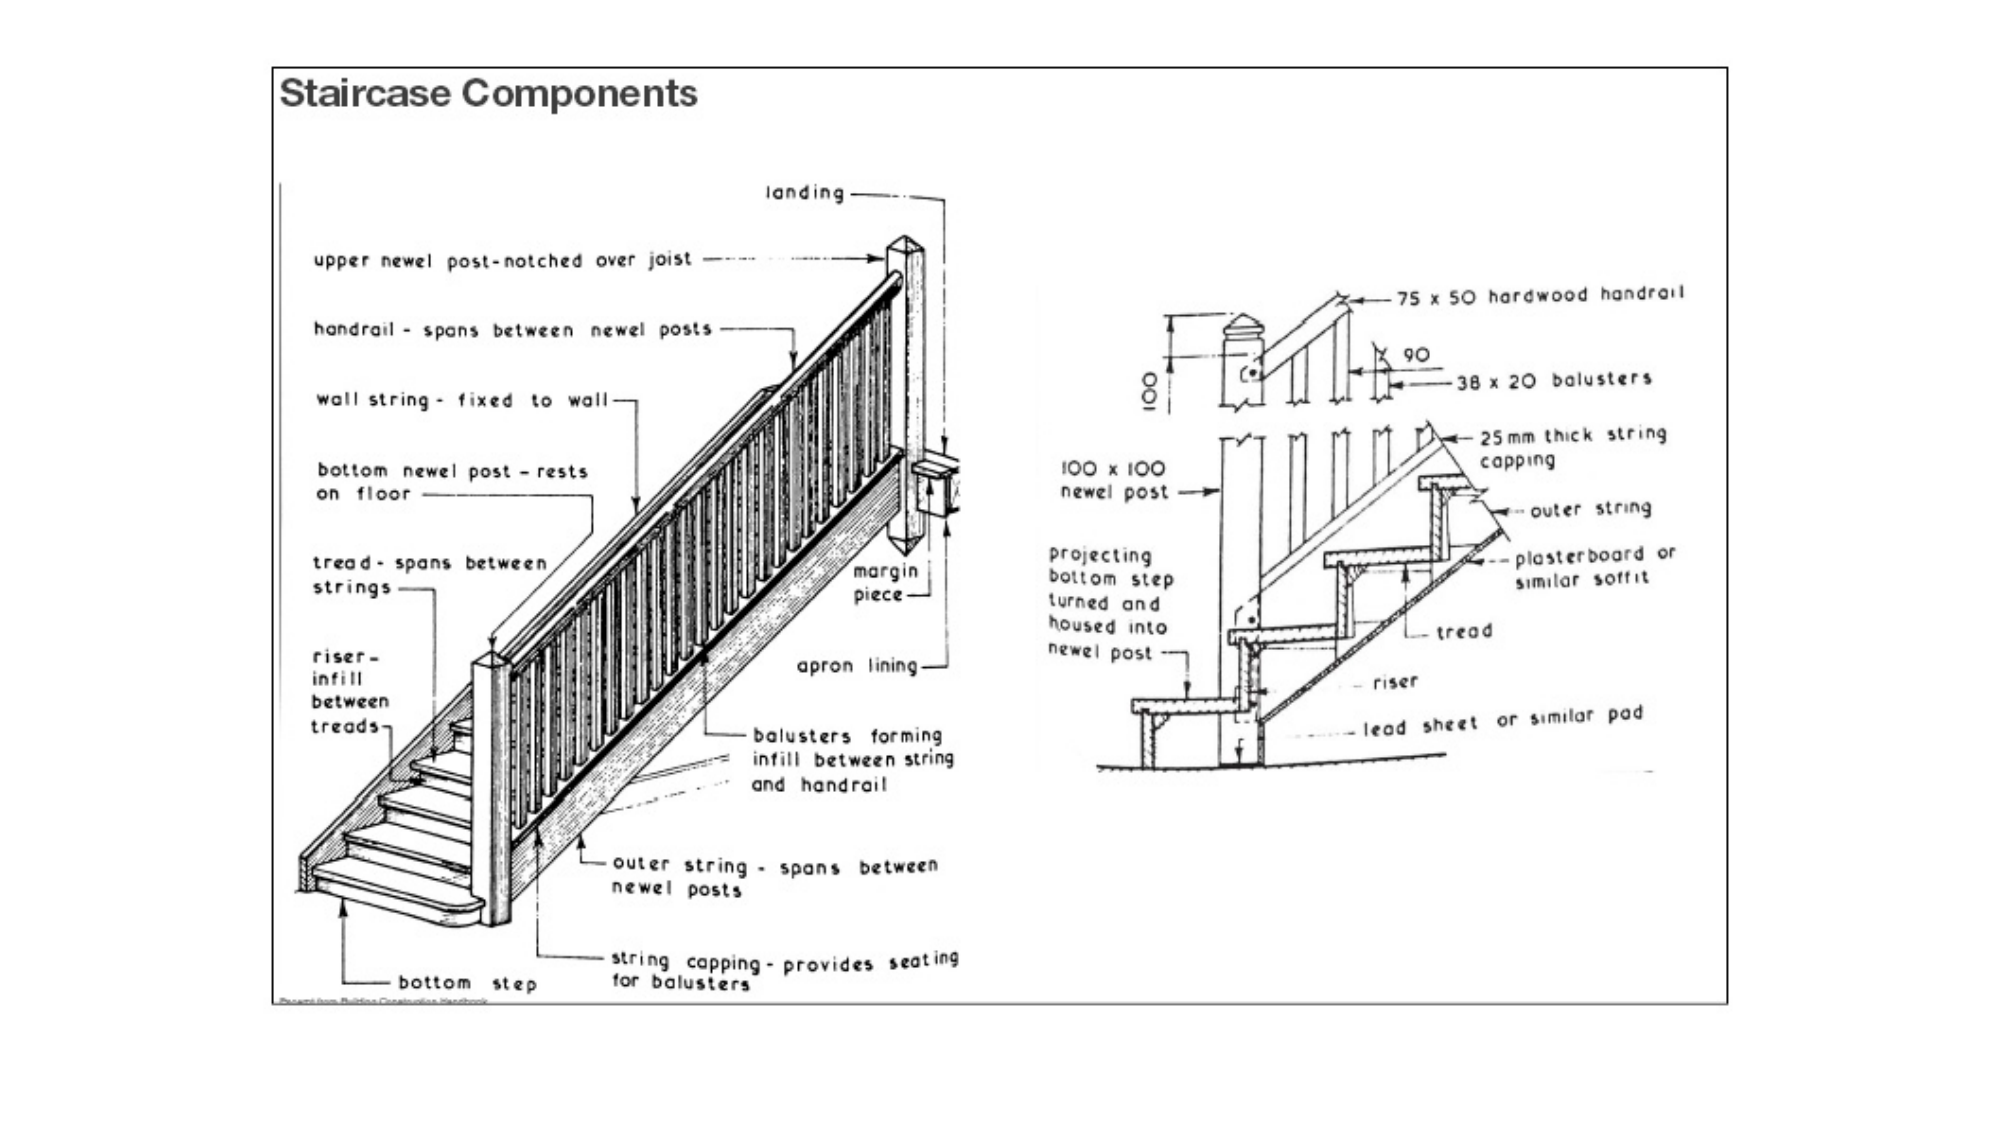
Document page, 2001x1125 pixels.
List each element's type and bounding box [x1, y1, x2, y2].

picture [204, 0, 1795, 1125]
